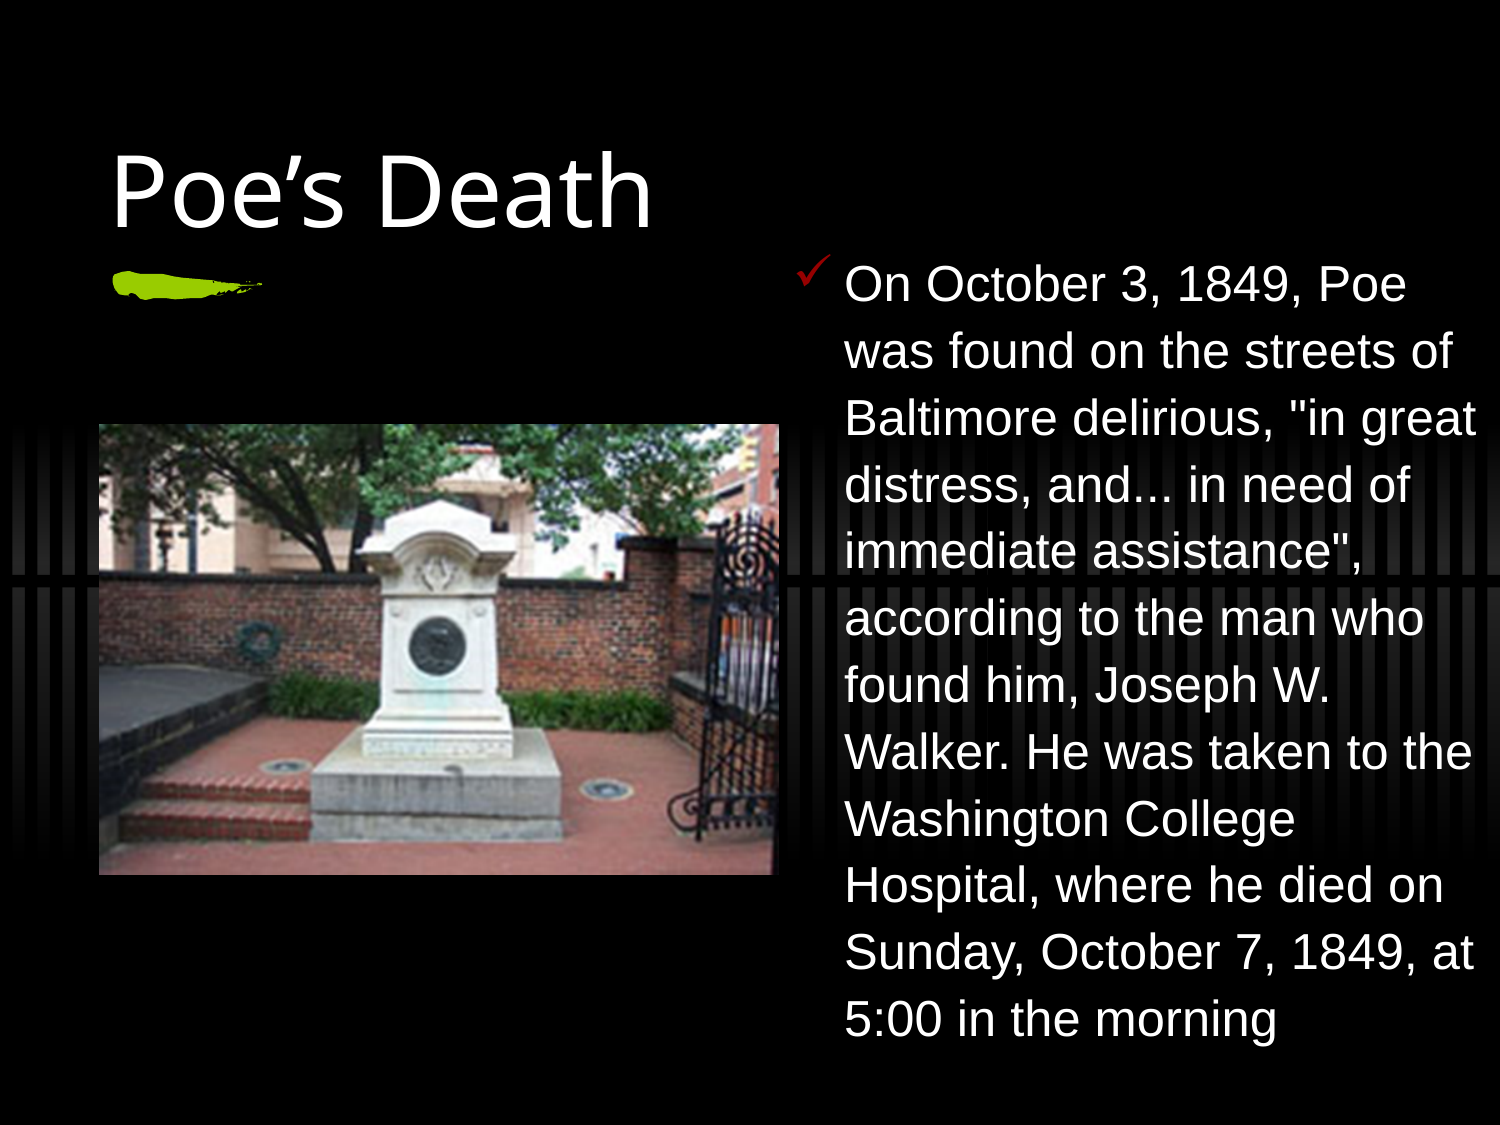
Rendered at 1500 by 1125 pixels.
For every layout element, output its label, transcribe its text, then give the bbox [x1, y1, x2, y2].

list On October 3, 1849, Poe was found on the streets of Baltimore delirious, "in great distress, and... in need of immediate assistance", according to the man who found him, Joseph W. Walker. He was taken to the Washington College Hospital, where he died on Sunday, October 7, 1849, at 5:00 in the morning [762, 237, 1500, 1125]
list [99, 424, 779, 876]
title Poe’s Death [93, 112, 1407, 263]
